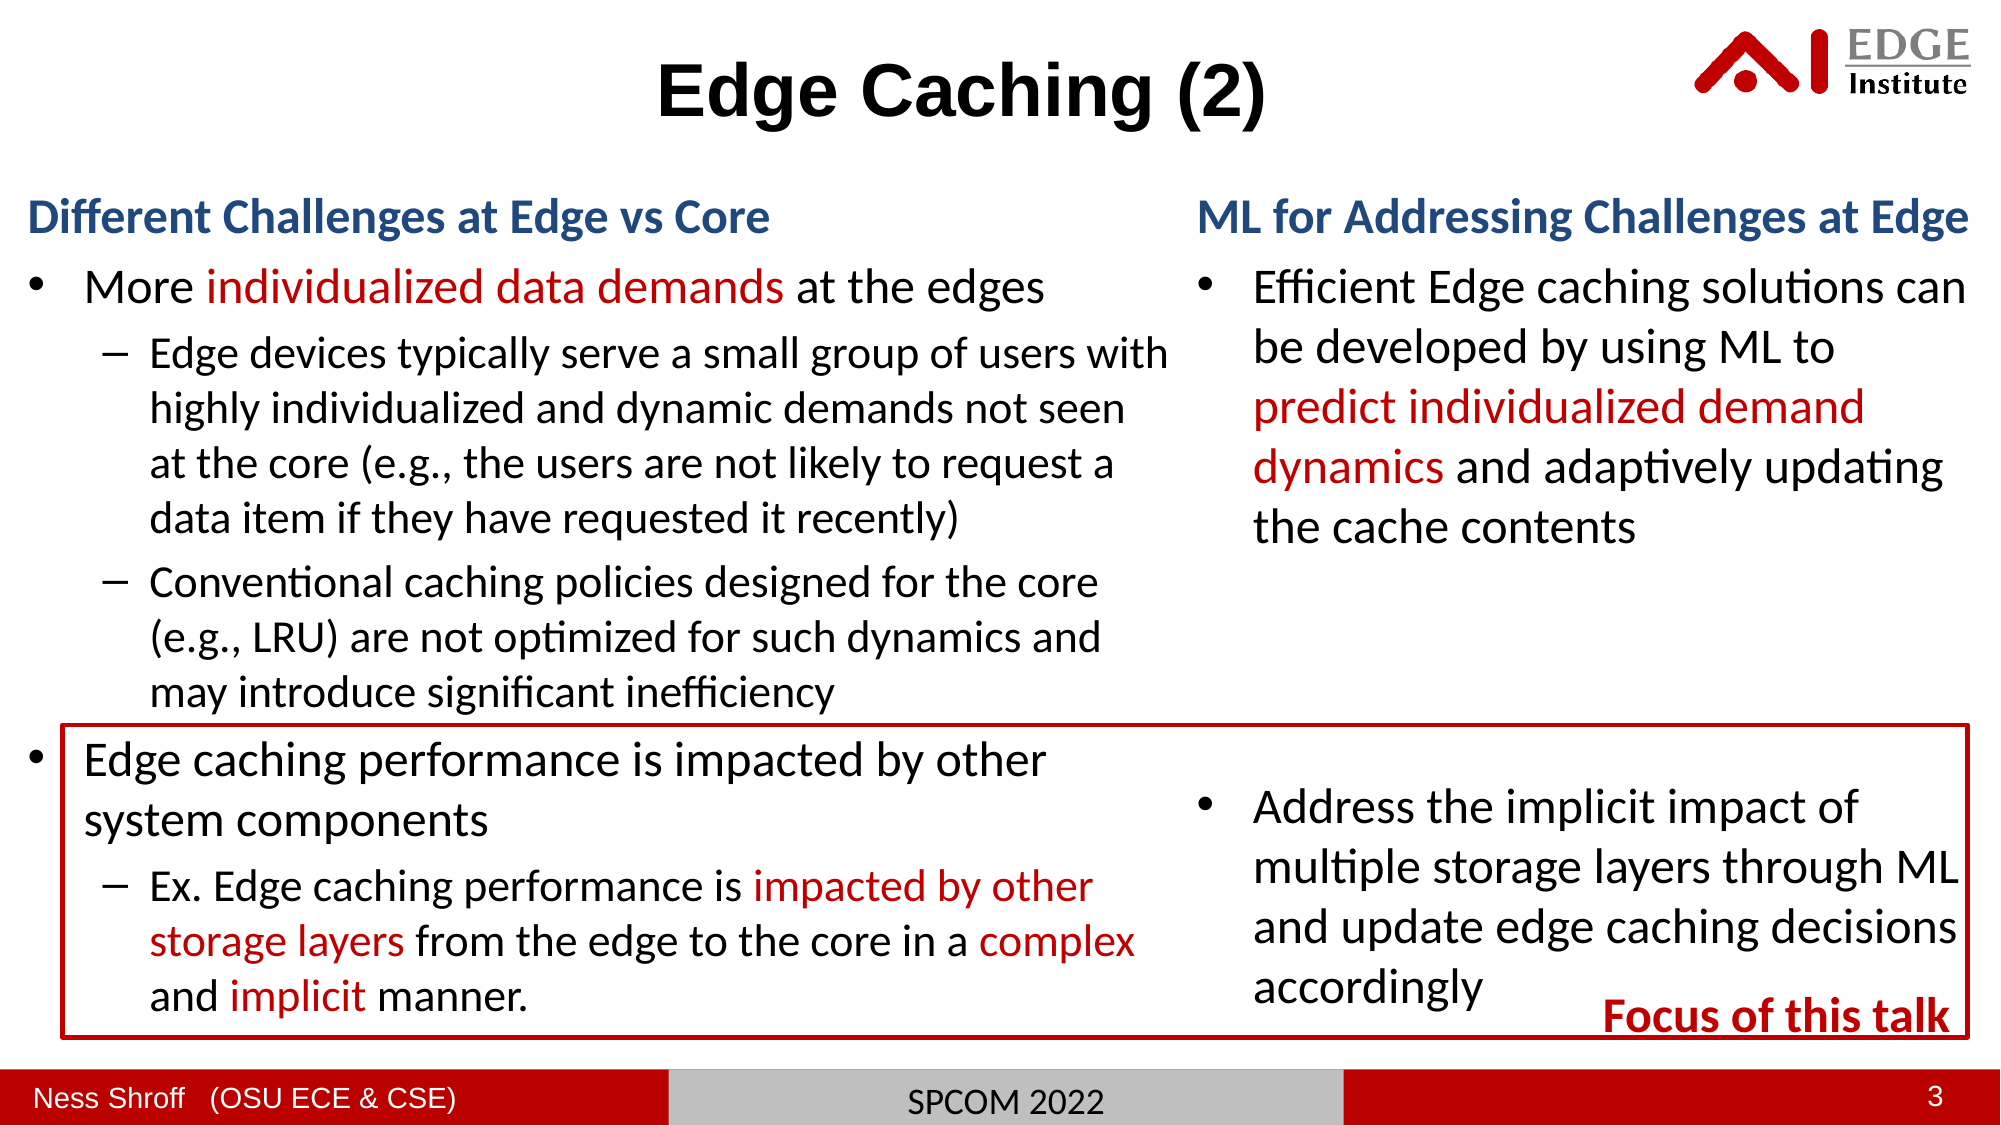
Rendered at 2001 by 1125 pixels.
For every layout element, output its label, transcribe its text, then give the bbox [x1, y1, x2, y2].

title Edge Caching (2) [62, 16, 1863, 156]
text_box Focus of this talk [1588, 974, 1966, 1050]
text_box [60, 723, 1970, 1040]
picture [1863, 24, 1977, 99]
text_box Different Challenges at Edge vs Core More individualized data demands at the edges Edge devices typically serve a small group of users with highly individualized and dynamic demands not seen at the core (e.g., the users are not likely to request a data item if they have requested it recently) Conventional caching policies designed for the core (e.g., LRU) are not optimized for such dynamics and may introduce significant inefficiency Edge caching performance is impacted by other system components Ex. Edge caching performance is impacted by other storage layers from the edge to the core in a complex and implicit manner. [12, 176, 1185, 1089]
list ML for Addressing Challenges at Edge Efficient Edge caching solutions can be developed by using ML to predict individualized demand dynamics and adaptively updating the cache contents Address the implicit impact of multiple storage layers through ML and update edge caching decisions accordingly [1185, 176, 2000, 902]
